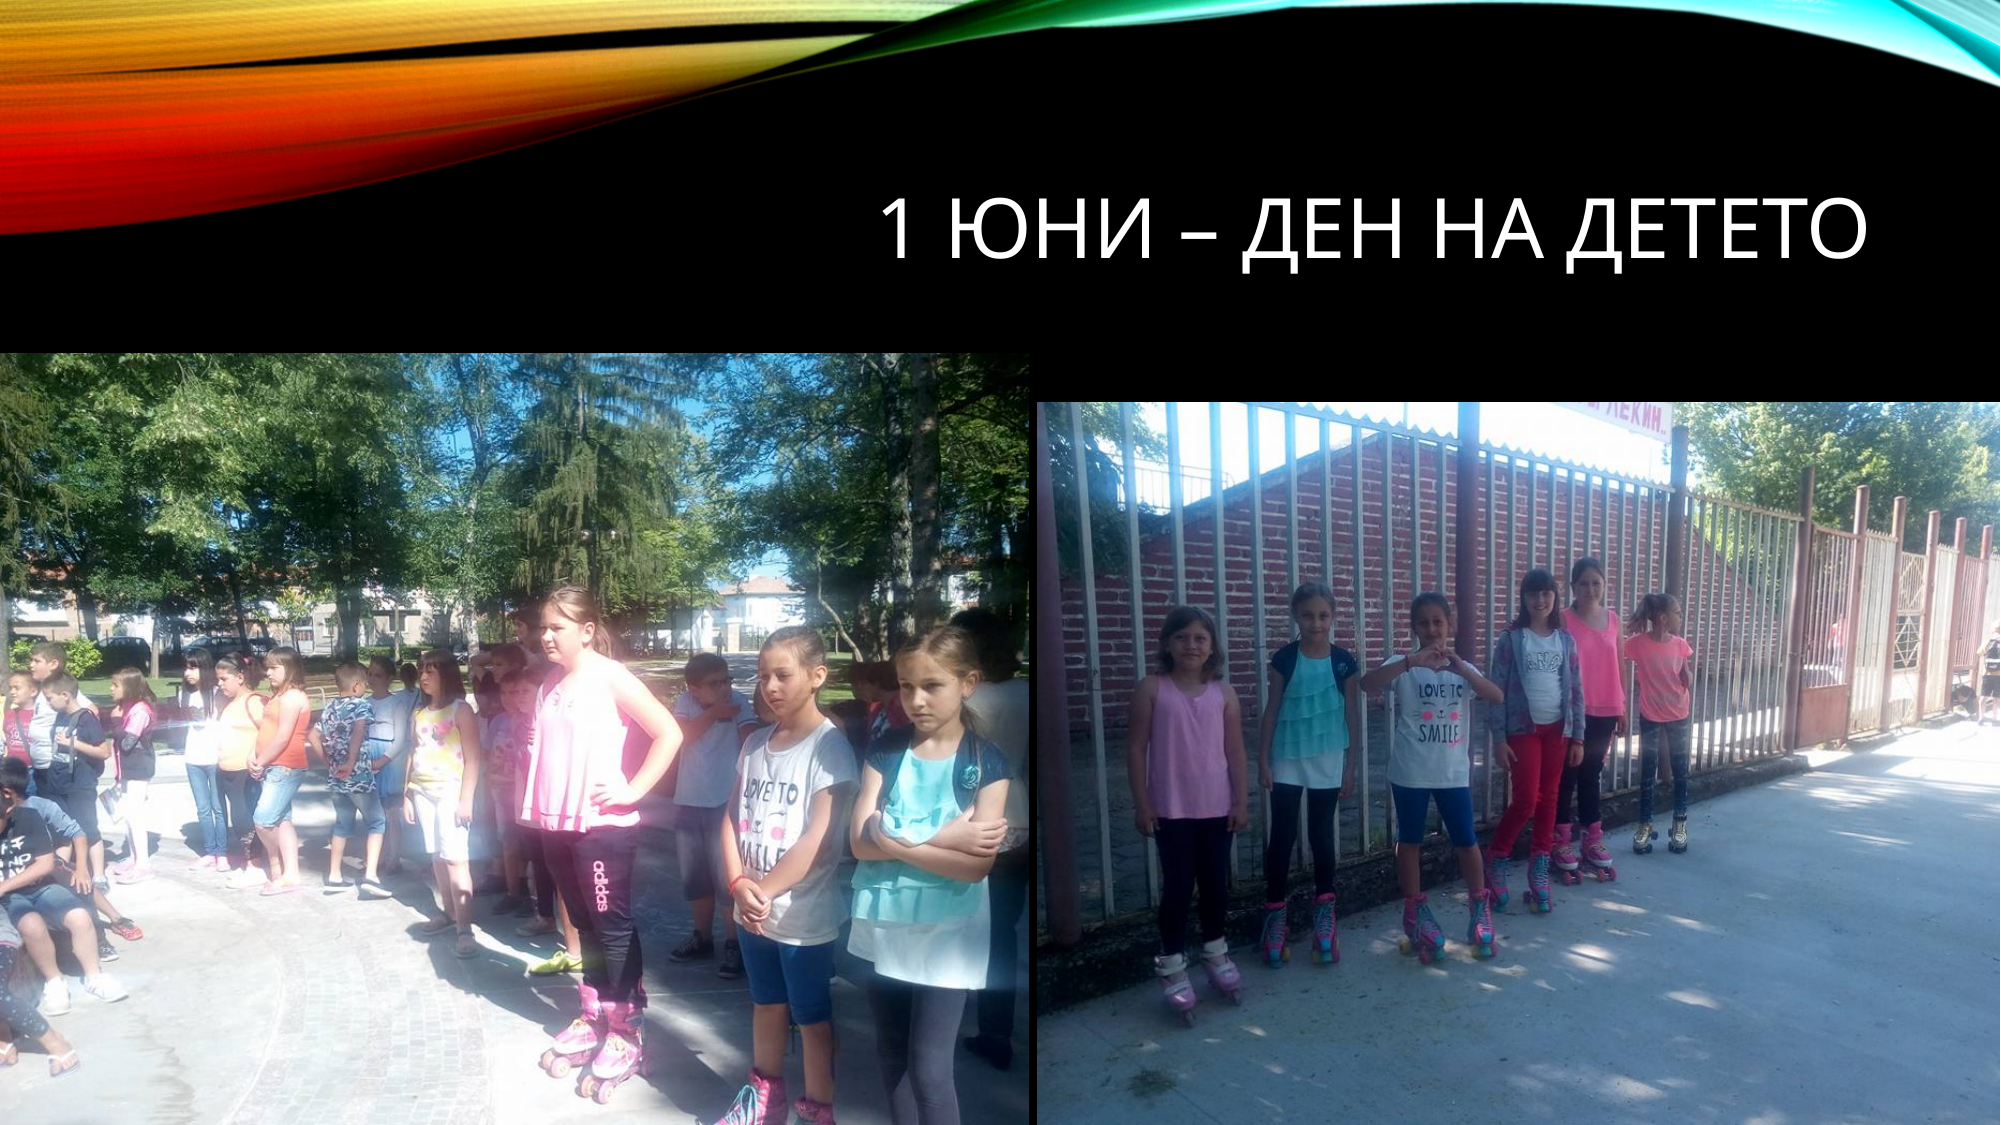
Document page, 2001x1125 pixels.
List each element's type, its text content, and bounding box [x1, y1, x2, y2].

picture [0, 0, 2000, 237]
picture [0, 353, 1029, 1125]
picture [1036, 402, 2000, 1125]
title 1 юни – ден на детето [474, 125, 1888, 338]
